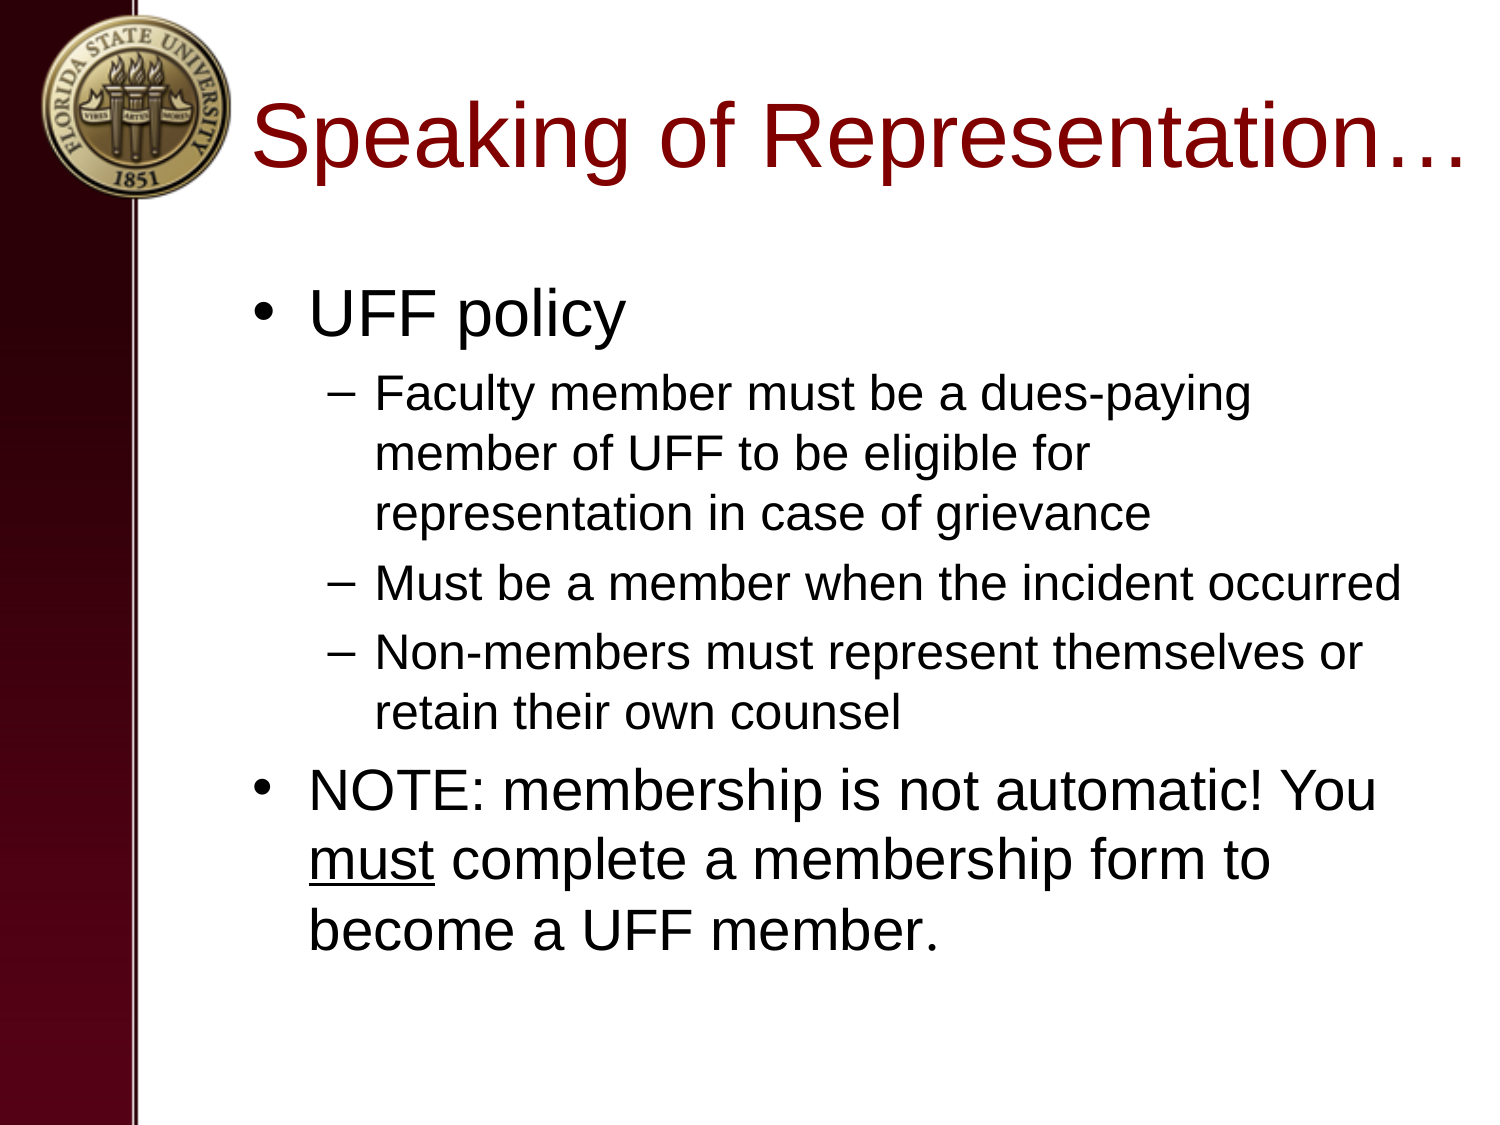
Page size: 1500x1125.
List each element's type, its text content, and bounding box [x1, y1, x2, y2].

title Speaking of Representation… [231, 37, 1495, 226]
picture [0, 0, 1500, 1125]
list UFF policy Faculty member must be a dues-paying member of UFF to be eligible for representation in case of grievance Must be a member when the incident occurred Non-members must represent themselves or retain their own counsel NOTE: membership is not automatic! You must complete a membership form to become a UFF member. [237, 262, 1426, 1006]
